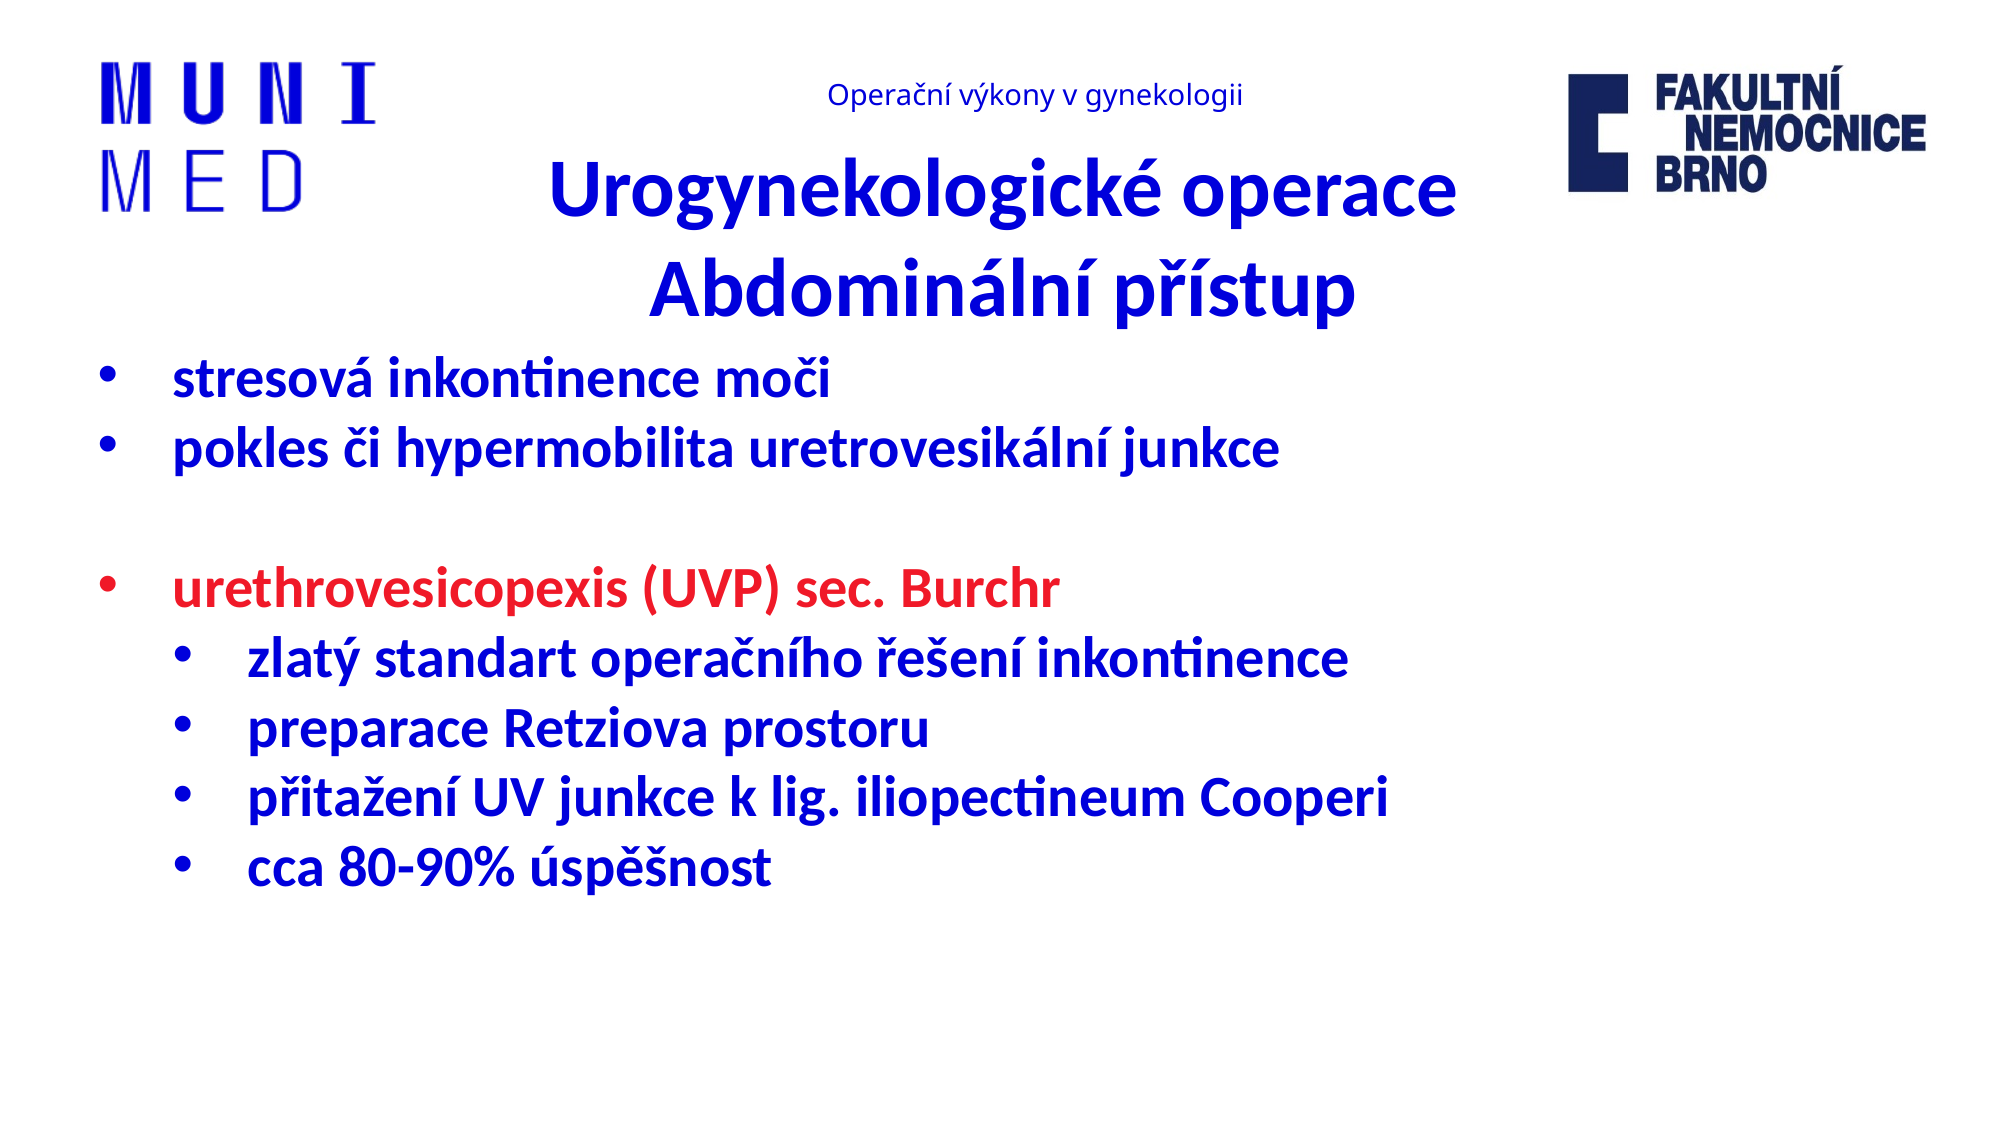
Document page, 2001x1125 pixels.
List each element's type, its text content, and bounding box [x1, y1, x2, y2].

picture [53, 24, 424, 250]
picture [1537, 33, 1956, 232]
text_box Operační výkony v gynekologii [664, 69, 1407, 119]
text_box stresová inkontinence moči pokles či hypermobilita uretrovesikální junkce urethrovesicopexis (UVP) sec. Burchr zlatý standart operačního řešení inkontinence preparace Retziova prostoru přitažení UV junkce k lig. iliopectineum Cooperi cca 80-90% úspěšnost [82, 331, 1925, 906]
text_box Urogynekologické operace Abdominální přístup [3, 125, 2000, 341]
